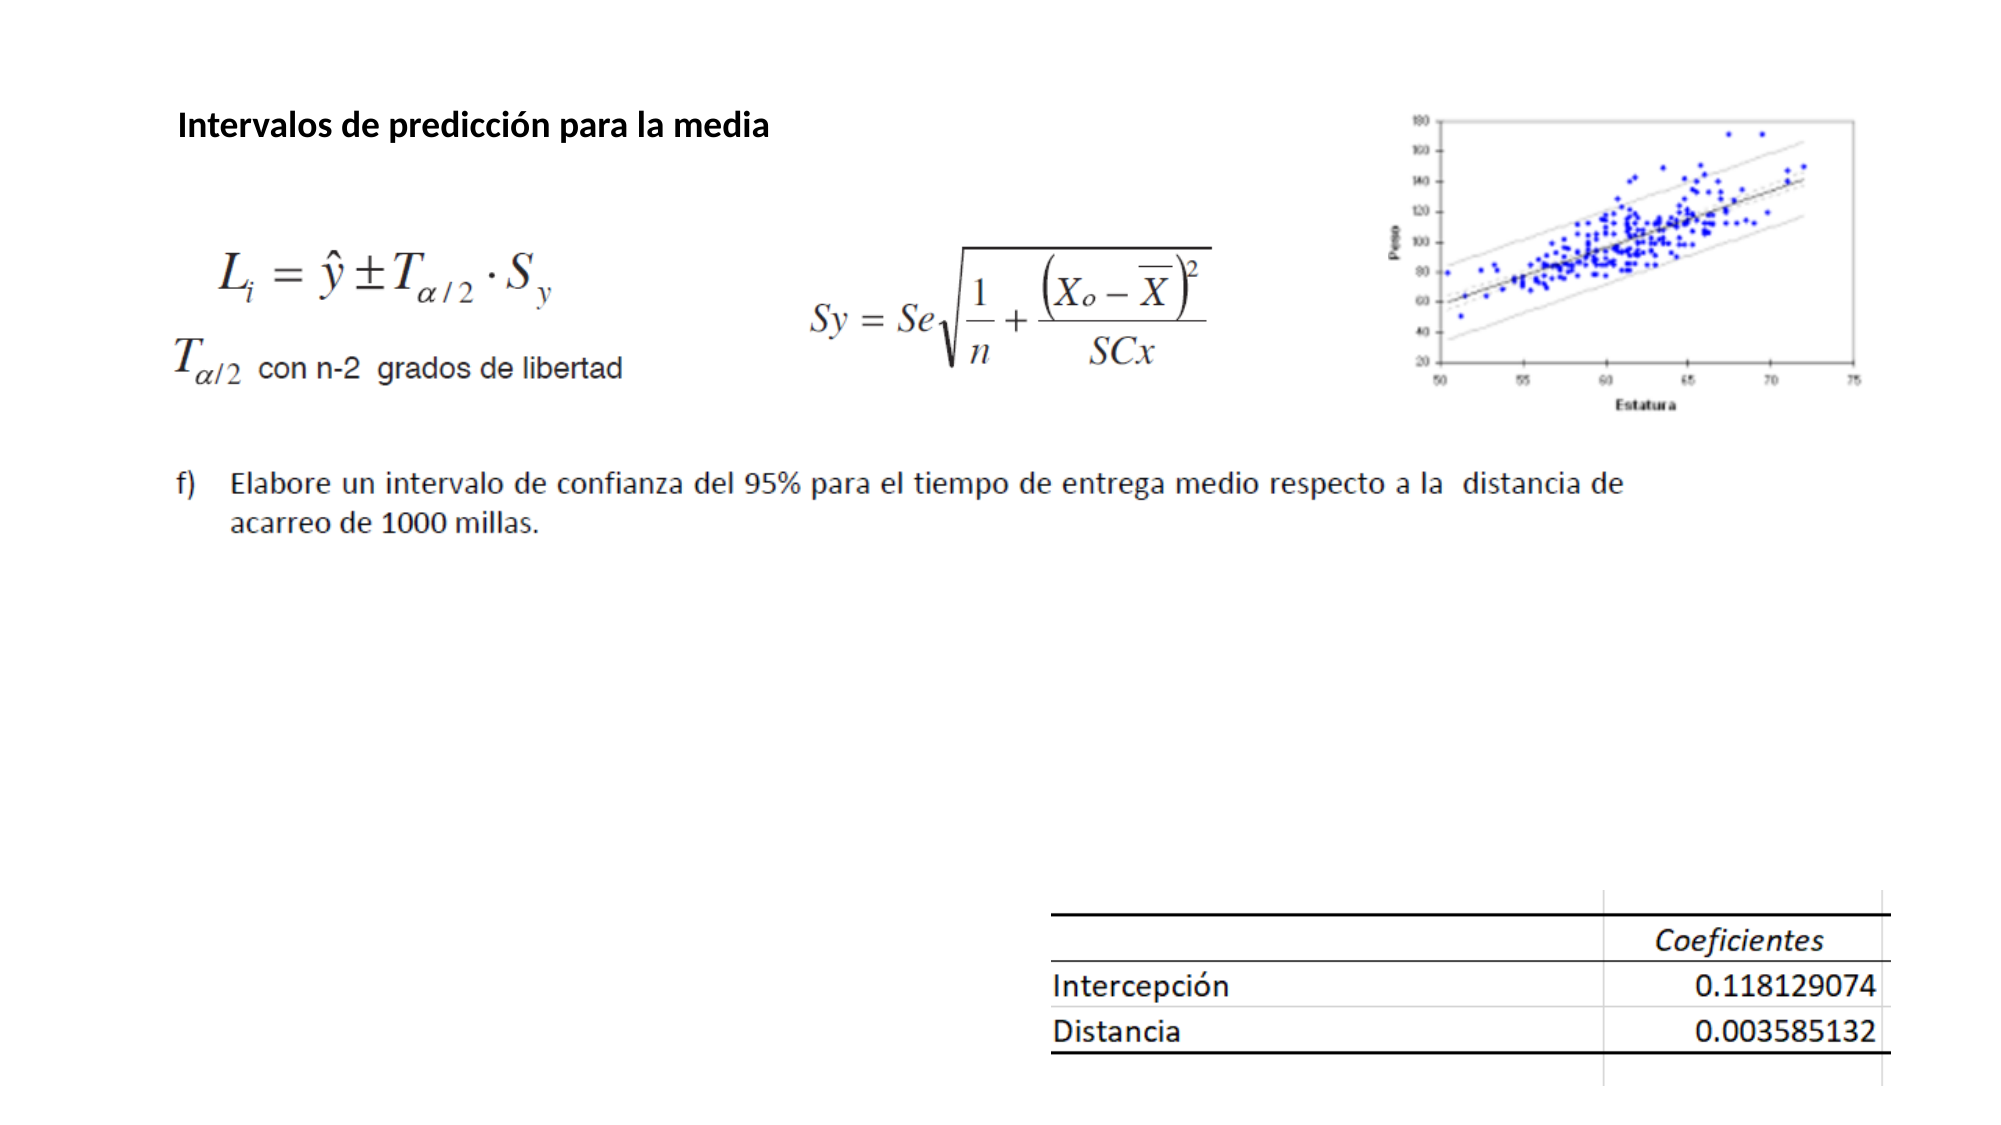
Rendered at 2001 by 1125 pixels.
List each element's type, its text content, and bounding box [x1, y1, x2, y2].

picture [1388, 110, 1867, 421]
text_box Intervalos de predicción para la media [154, 93, 1746, 153]
picture [802, 232, 1223, 376]
picture [1051, 890, 1891, 1086]
picture [166, 464, 1628, 549]
picture [154, 242, 637, 398]
